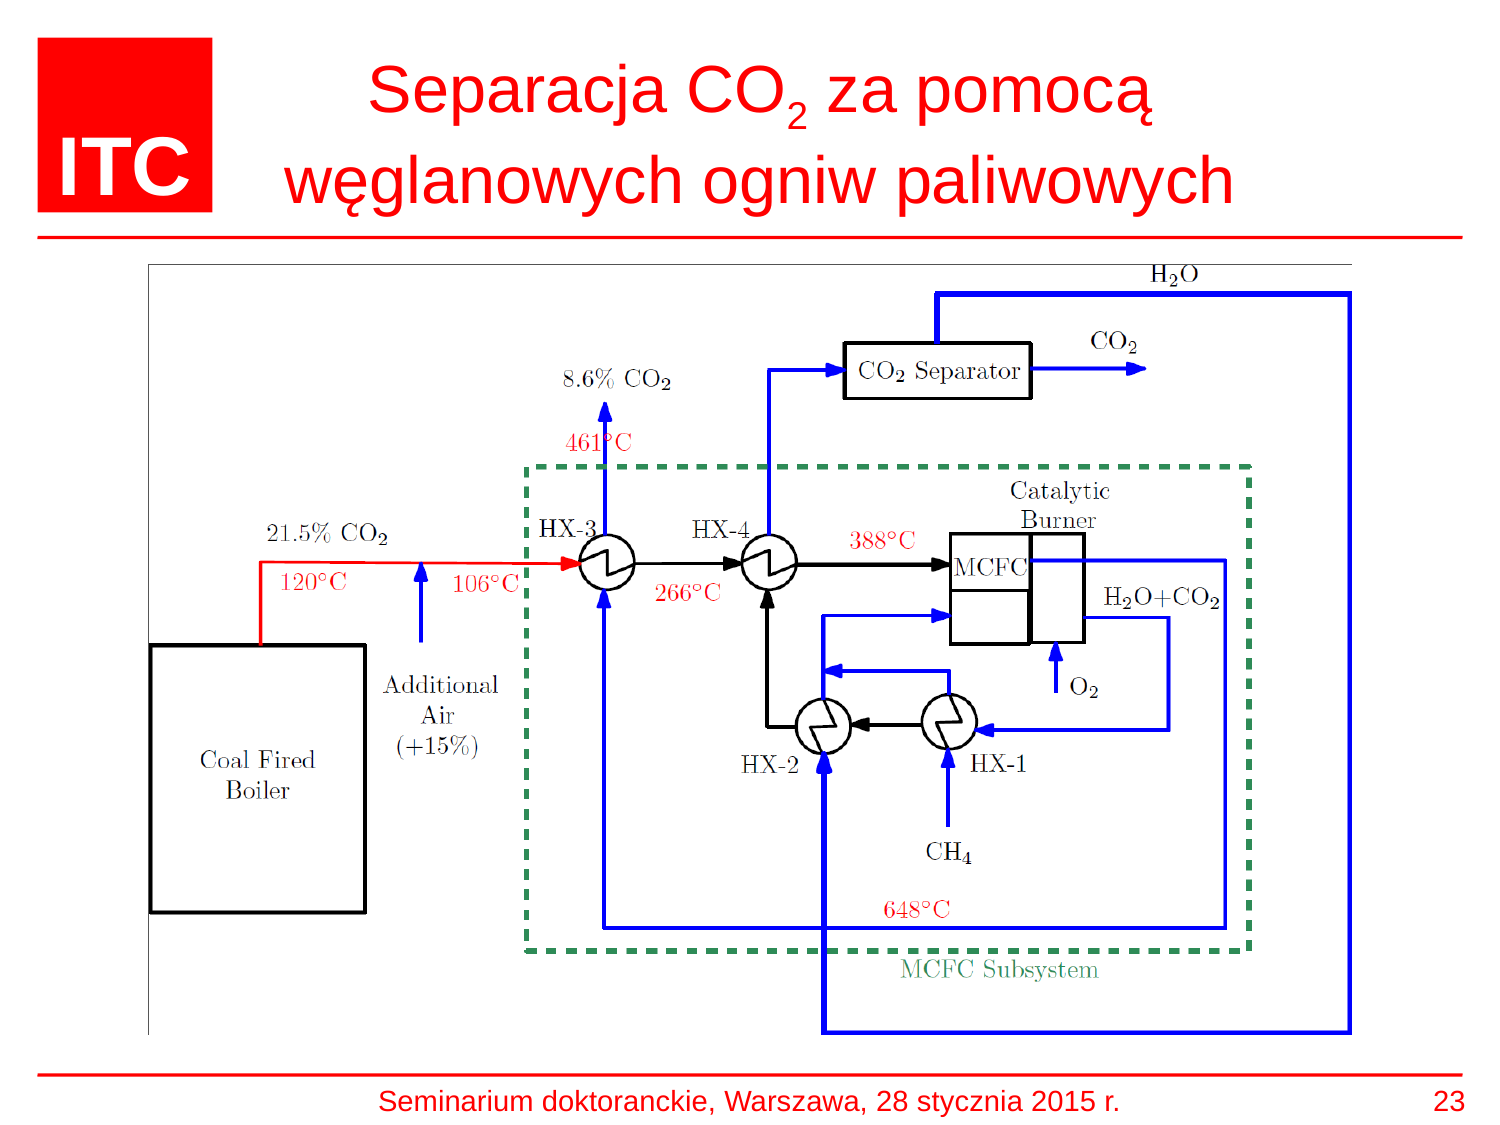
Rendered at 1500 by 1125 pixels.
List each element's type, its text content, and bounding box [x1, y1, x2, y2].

footer Seminarium doktoranckie, Warszawa, 28 stycznia 2015 r. [189, 1074, 1311, 1125]
slide_number 23 [1412, 1074, 1481, 1125]
picture [147, 264, 1353, 1036]
title Separacja CO2 za pomocą węglanowych ogniw paliwowych [253, 37, 1268, 225]
